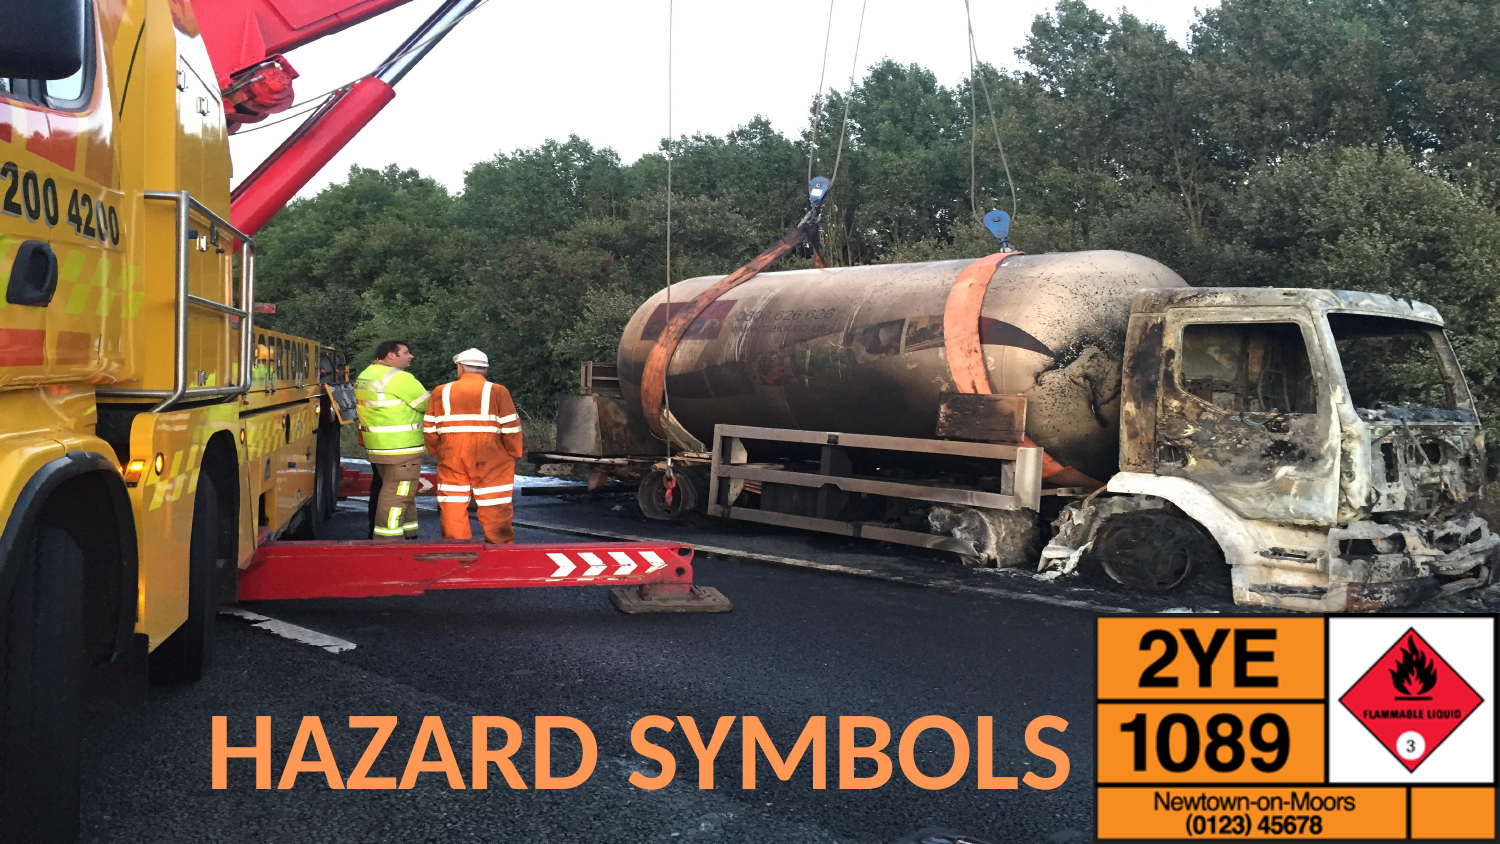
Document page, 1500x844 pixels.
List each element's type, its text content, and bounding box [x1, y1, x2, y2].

picture [0, 0, 1500, 844]
text_box HAZARD SYMBOLS [191, 669, 1088, 820]
